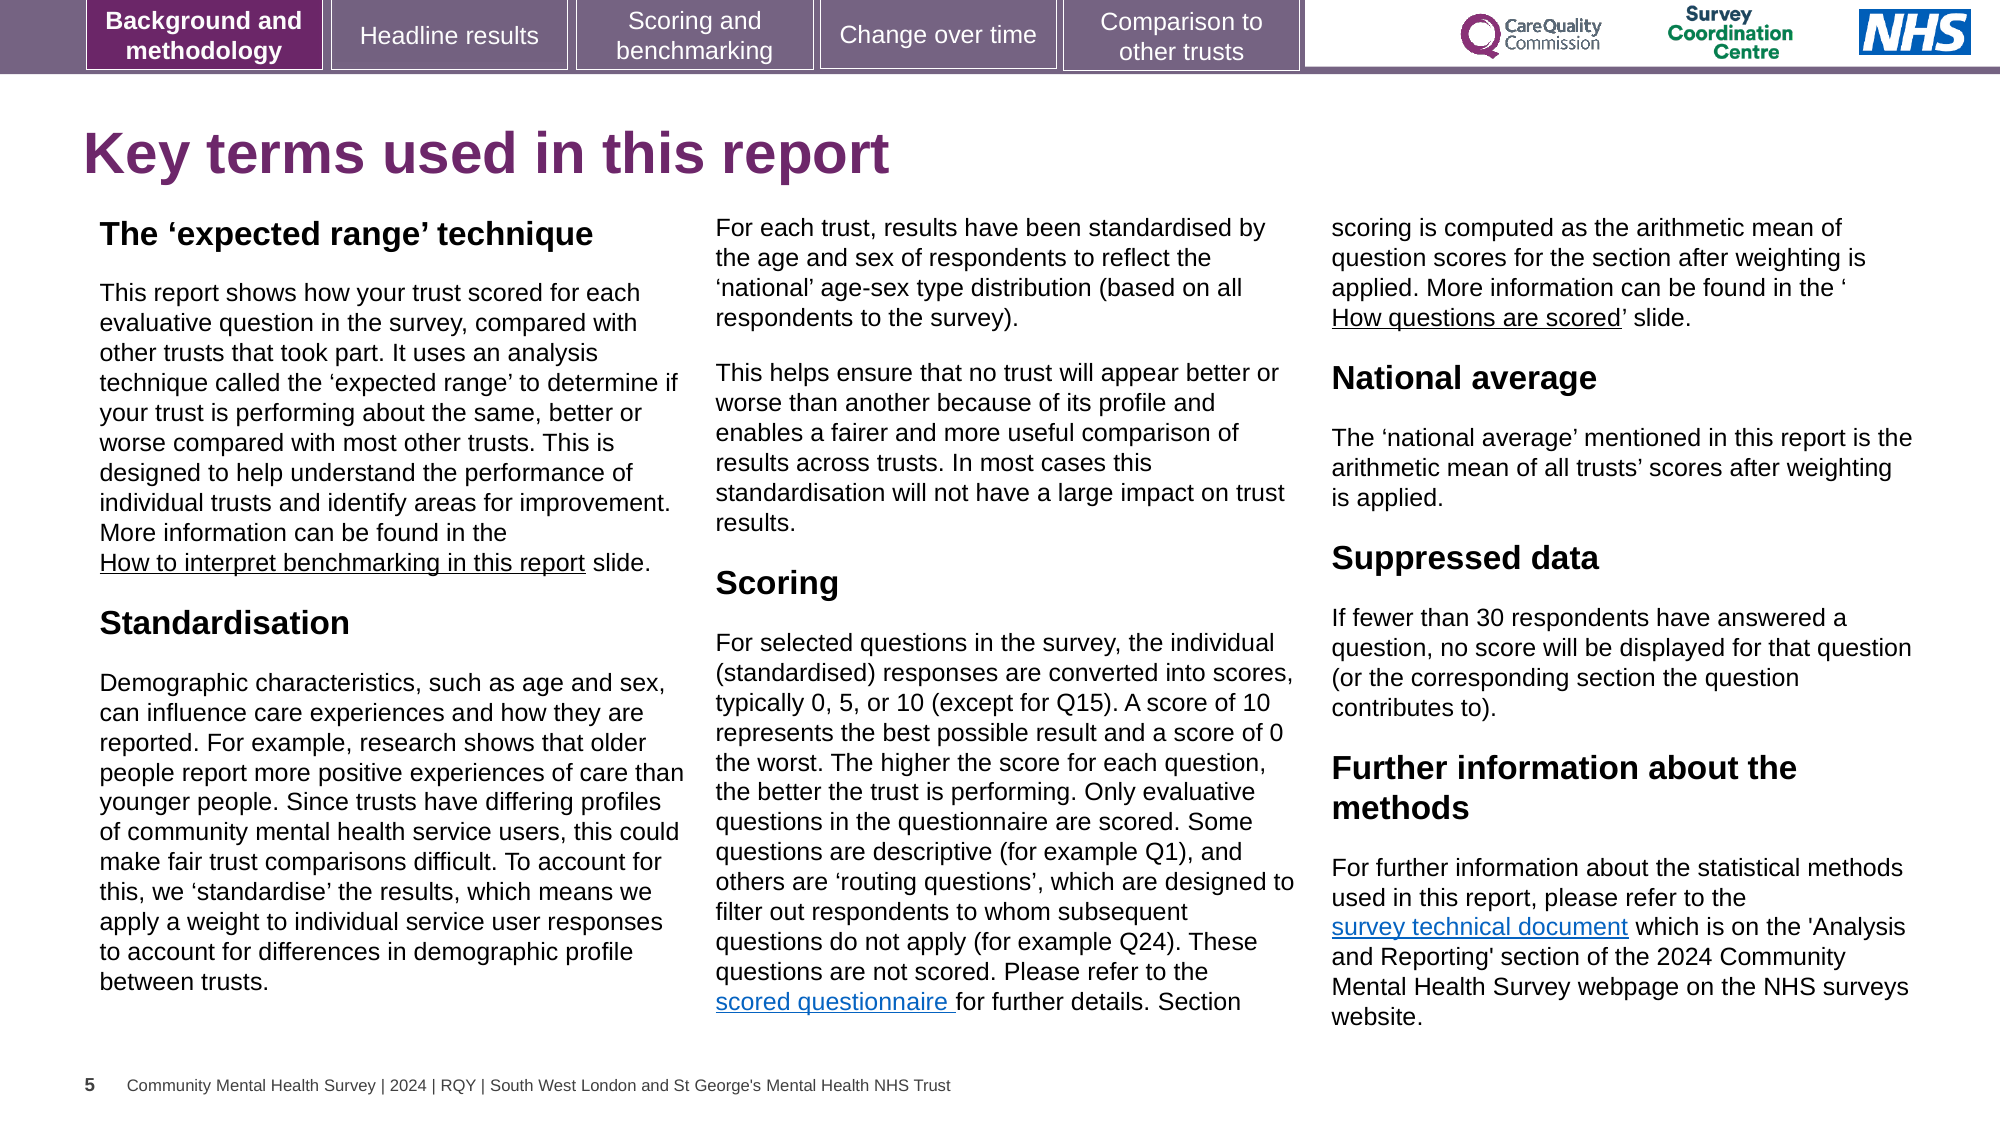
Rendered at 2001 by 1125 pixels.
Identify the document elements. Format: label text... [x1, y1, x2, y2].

text_box 5 [84, 1065, 122, 1125]
picture [1666, 3, 1794, 61]
picture [1460, 13, 1602, 59]
title Key terms used in this report [68, 100, 1942, 209]
picture [1859, 9, 1971, 55]
text_box The ‘expected range’ technique This report shows how your trust scored for each evaluative question in the survey, compared with other trusts that took part. It uses an analysis technique called the ‘expected range’ to determine if your trust is performing about the same, better or worse compared with most other trusts. This is designed to help understand the performance of individual trusts and identify areas for improvement. More information can be found in the How to interpret benchmarking in this report slide. Standardisation Demographic characteristics, such as age and sex, can influence care experiences and how they are reported. For example, research shows that older people report more positive experiences of care than younger people. Since trusts have differing profiles of community mental health service users, this could make fair trust comparisons difficult. To account for this, we ‘standardise’ the results, which means we apply a weight to individual service user responses to account for differences in demographic profile between trusts. For each trust, results have been standardised by the age and sex of respondents to reflect the ‘national’ age-sex type distribution (based on all respondents to the survey). This helps ensure that no trust will appear better or worse than another because of its profile and enables a fairer and more useful comparison of results across trusts. In most cases this standardisation will not have a large impact on trust results. Scoring For selected questions in the survey, the individual (standardised) responses are converted into scores, typically 0, 5, or 10 (except for Q15). A score of 10 represents the best possible result and a score of 0 the worst. The higher the score for each question, the better the trust is performing. Only evaluative questions in the questionnaire are scored. Some questions are descriptive (for example Q1), and others are ‘routing questions’, which are designed to filter out respondents to whom subsequent questions do not apply (for example Q24). These questions are not scored. Please refer to the scored questionnaire for further details. Section scoring is computed as the arithmetic mean of question scores for the section after weighting is applied. More information can be found in the ‘How questions are scored’ slide. National average The ‘national average’ mentioned in this report is the arithmetic mean of all trusts’ scores after weighting is applied. Suppressed data If fewer than 30 respondents have answered a question, no score will be displayed for that question (or the corresponding section the question contributes to). Further information about the methods For further information about the statistical methods used in this report, please refer to the survey technical document which is on the 'Analysis and Reporting' section of the 2024 Community Mental Health Survey webpage on the NHS surveys website. [84, 204, 1934, 1035]
